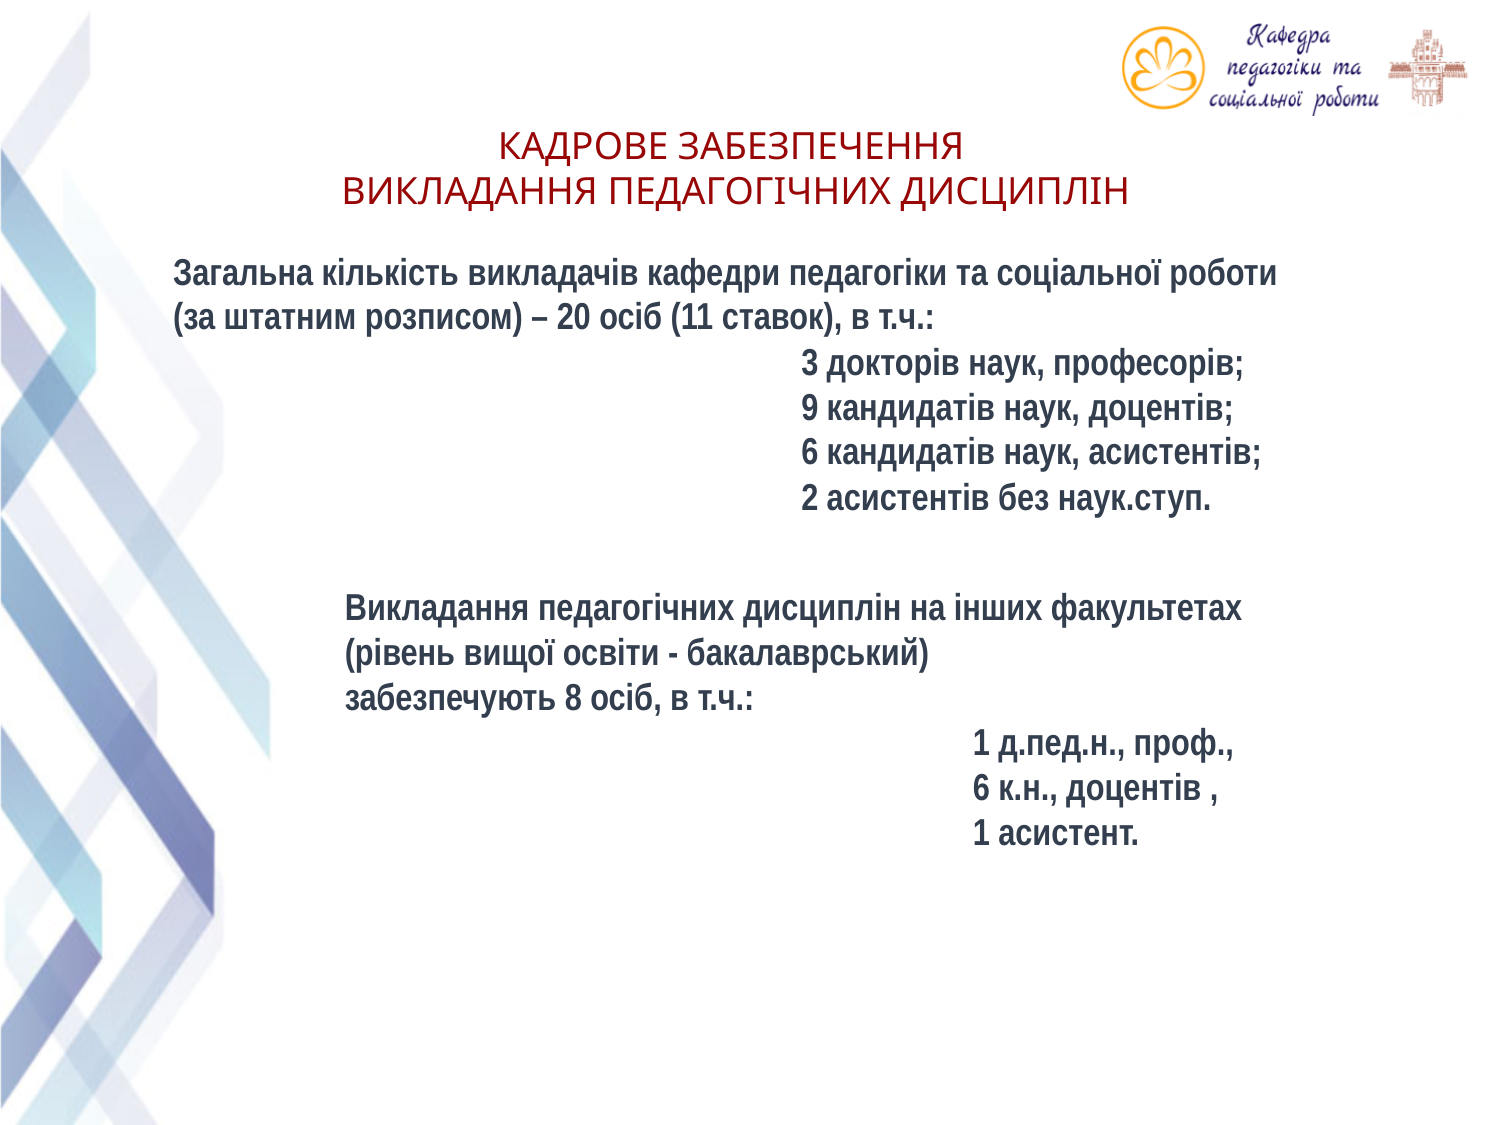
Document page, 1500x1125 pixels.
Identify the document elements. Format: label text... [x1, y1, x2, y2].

list Загальна кількість викладачів кафедри педагогіки та соціальної роботи (за штатним розписом) – 20 осіб (11 ставок), в т.ч.: 3 докторів наук, професорів; 9 кандидатів наук, доцентів; 6 кандидатів наук, асистентів; 2 асистентів без наук.ступ. [158, 239, 1314, 564]
text_box КАДРОВЕ ЗАБЕЗПЕЧЕННЯ ВИКЛАДАННЯ ПЕДАГОГІЧНИХ ДИСЦИПЛІН [237, 114, 1235, 220]
picture [1119, 17, 1471, 119]
picture [2, 0, 285, 1125]
text_box Викладання педагогічних дисциплін на інших факультетах (рівень вищої освіти - бакалаврський) забезпечують 8 осіб, в т.ч.: 1 д.пед.н., проф., 6 к.н., доцентів , 1 асистент. [330, 575, 1419, 870]
